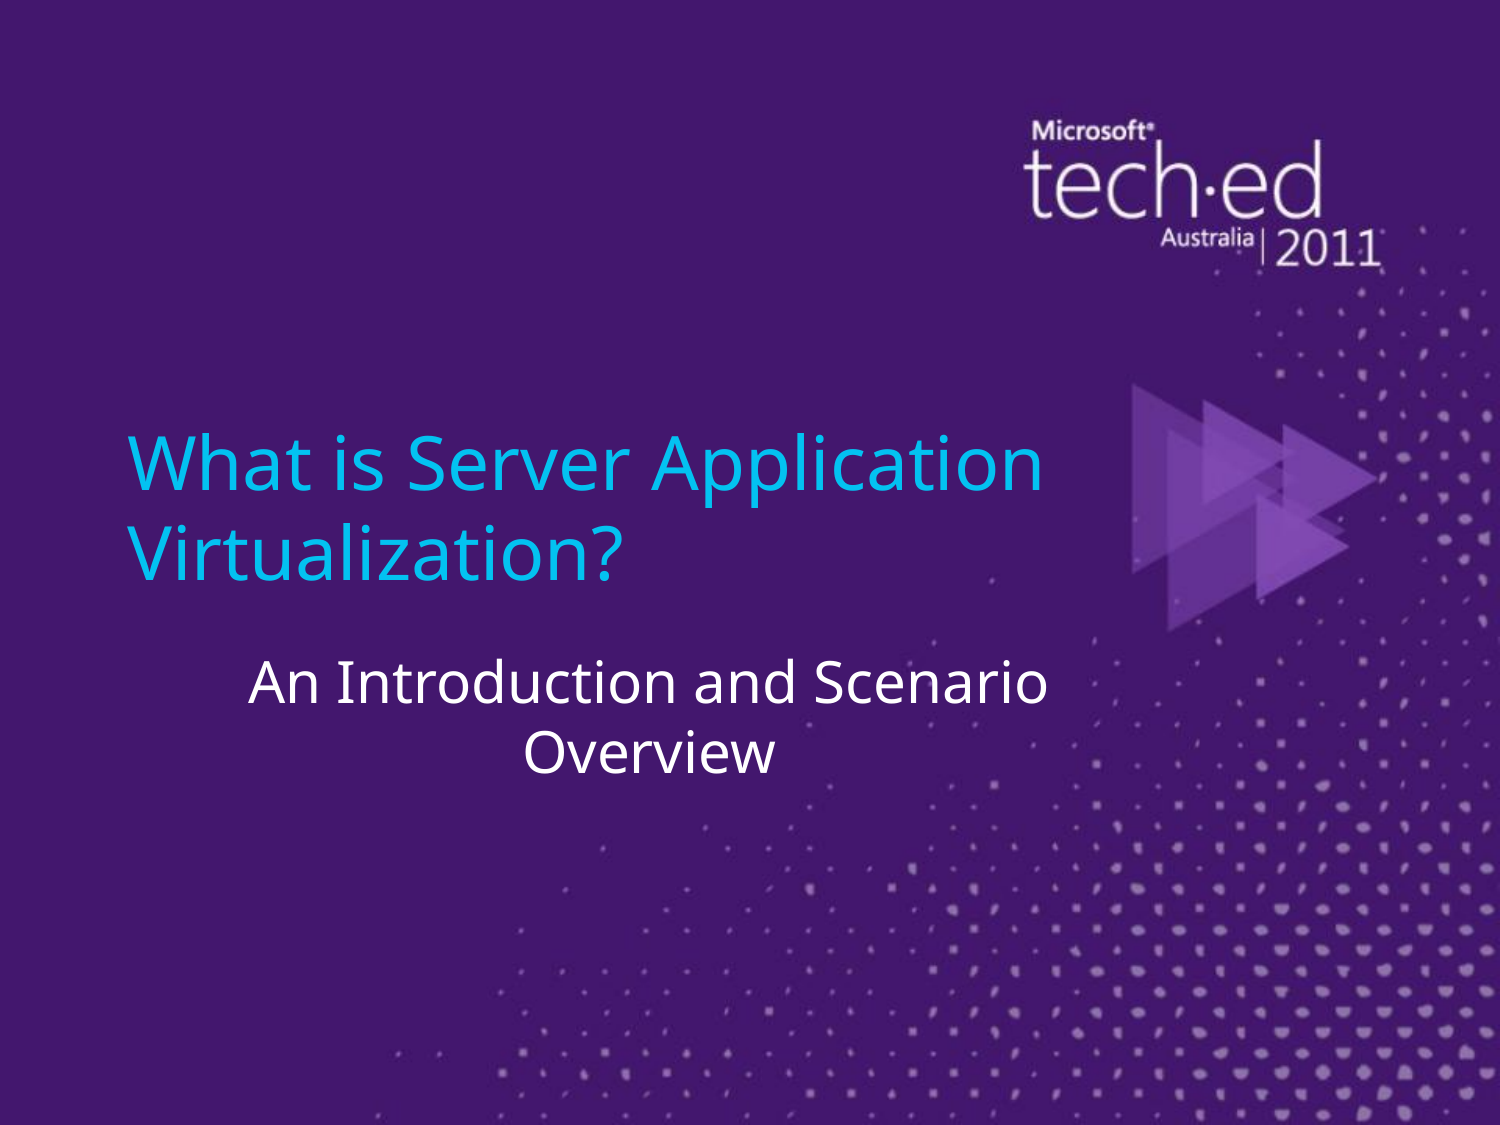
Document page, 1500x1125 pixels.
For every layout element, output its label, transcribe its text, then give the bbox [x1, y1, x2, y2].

title What is Server Application Virtualization? [112, 385, 1388, 627]
subtitle An Introduction and Scenario Overview [123, 637, 1174, 925]
picture [0, 0, 1500, 1125]
